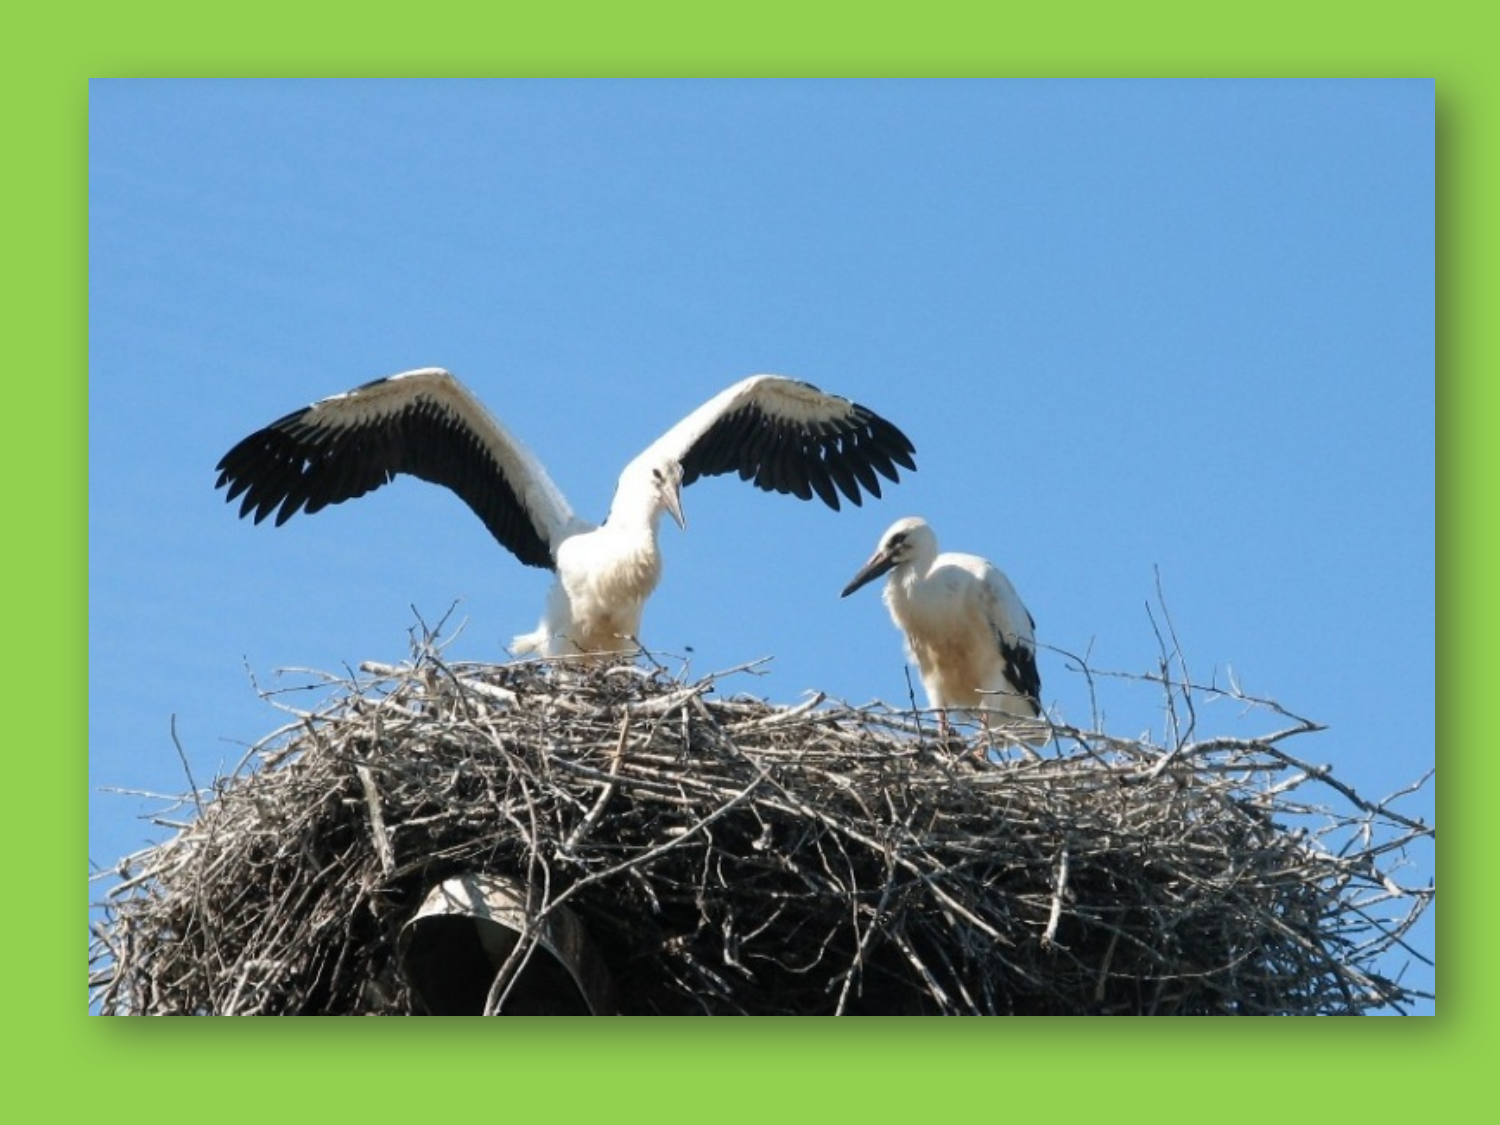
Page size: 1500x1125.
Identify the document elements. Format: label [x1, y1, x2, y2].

picture [88, 77, 1436, 1016]
